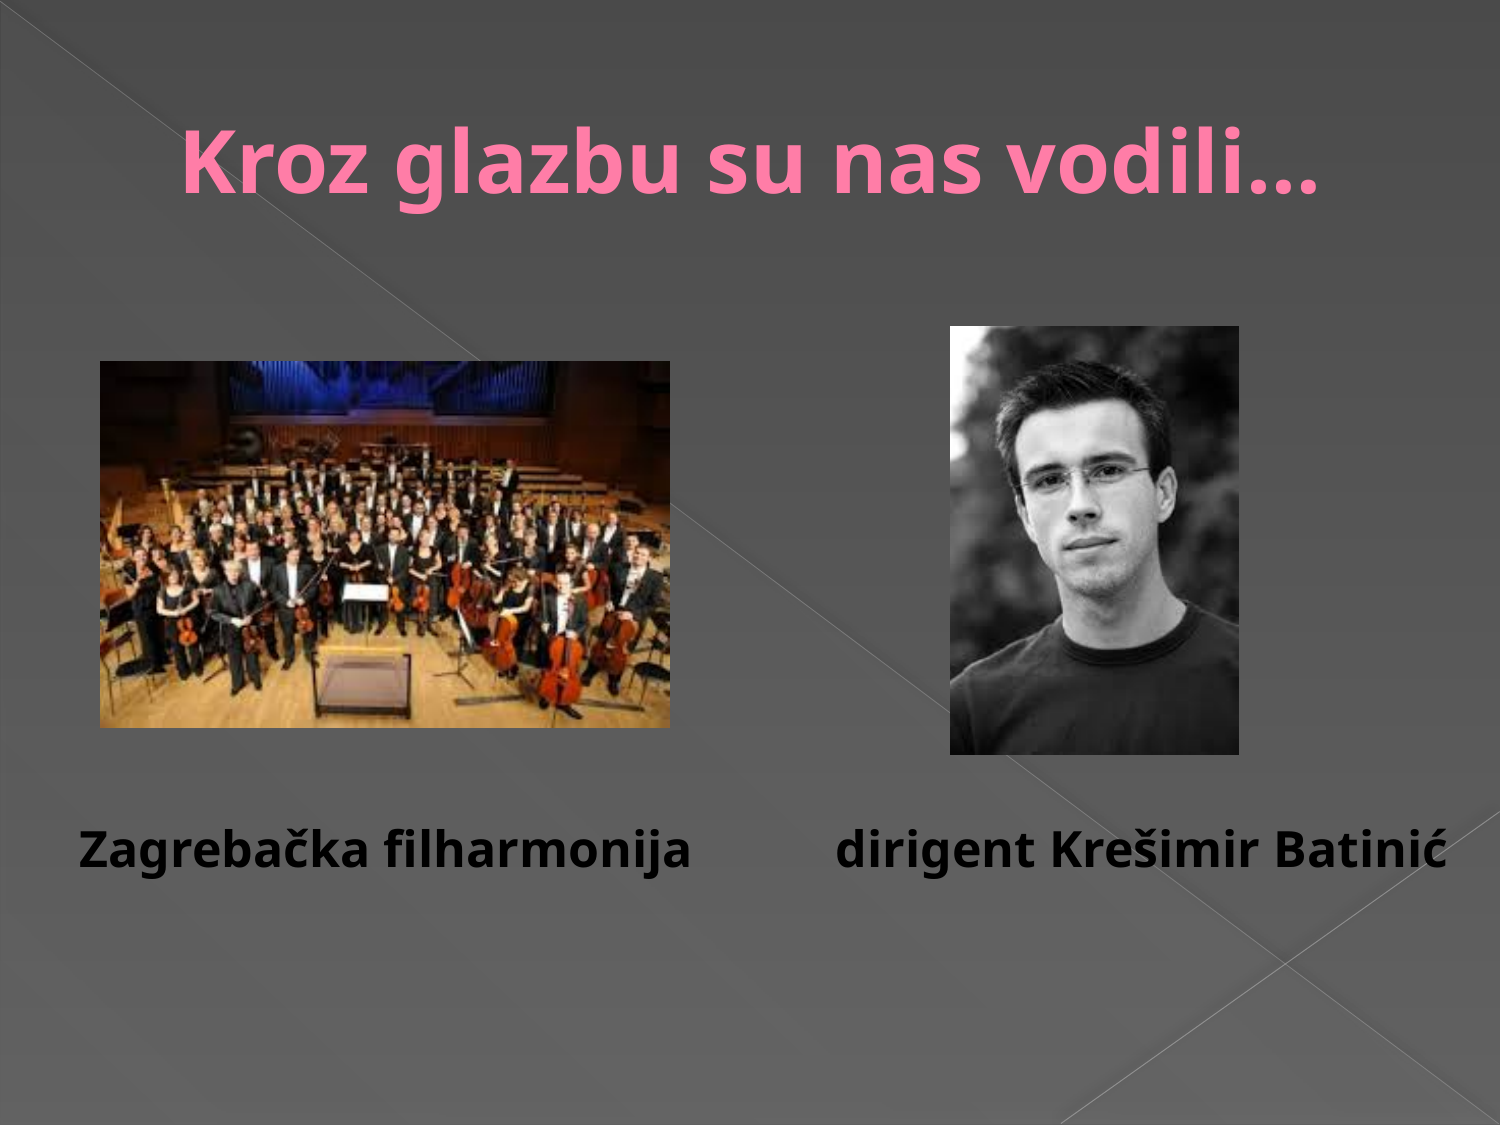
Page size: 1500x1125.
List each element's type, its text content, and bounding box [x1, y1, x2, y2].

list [950, 325, 1239, 755]
text_box Zagrebačka filharmonija [64, 810, 762, 886]
text_box dirigent Krešimir Batinić [820, 810, 1471, 886]
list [100, 361, 670, 728]
title Kroz glazbu su nas vodili… [75, 43, 1425, 274]
